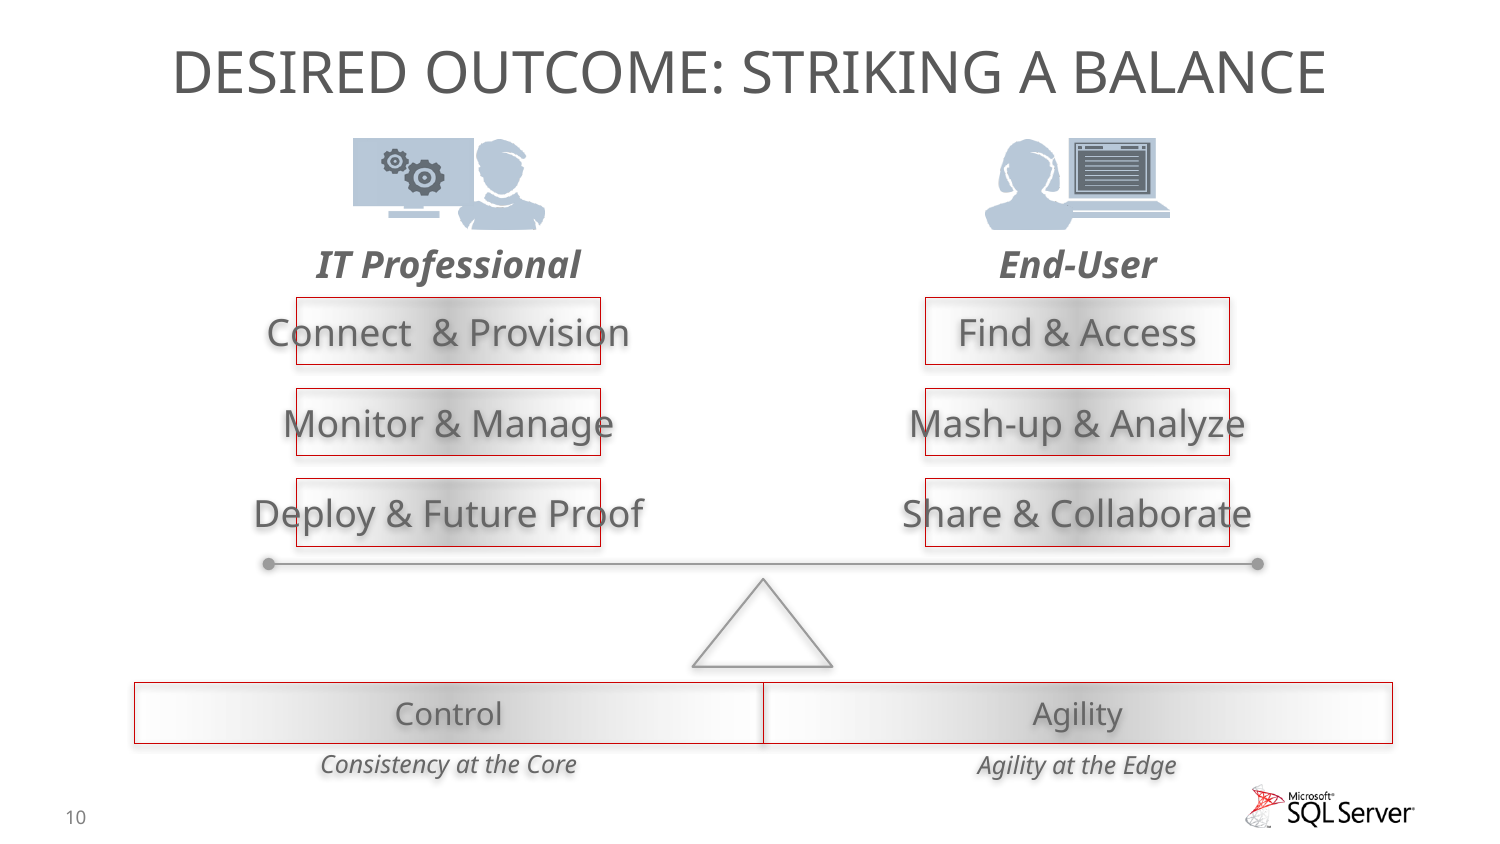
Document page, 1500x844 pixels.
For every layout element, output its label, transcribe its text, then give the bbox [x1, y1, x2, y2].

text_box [1072, 138, 1170, 218]
text_box Mash-up & Analyze [925, 388, 1230, 456]
text_box Control [134, 682, 761, 742]
text_box IT Professional [302, 233, 596, 294]
picture [1245, 784, 1415, 828]
text_box Share & Collaborate [925, 478, 1230, 547]
picture [985, 139, 1073, 230]
text_box Consistency at the Core [134, 743, 761, 784]
text_box Connect & Provision [296, 297, 601, 365]
title Desired Outcome: Striking a Balance [63, 28, 1436, 121]
text_box End-User [983, 233, 1172, 294]
text_box Monitor & Manage [296, 388, 601, 456]
text_box Agility [763, 682, 1393, 743]
text_box [692, 578, 833, 667]
text_box Deploy & Future Proof [296, 478, 601, 547]
text_box Find & Access [925, 297, 1230, 365]
picture [353, 138, 545, 230]
text_box Agility at the Edge [763, 743, 1393, 785]
